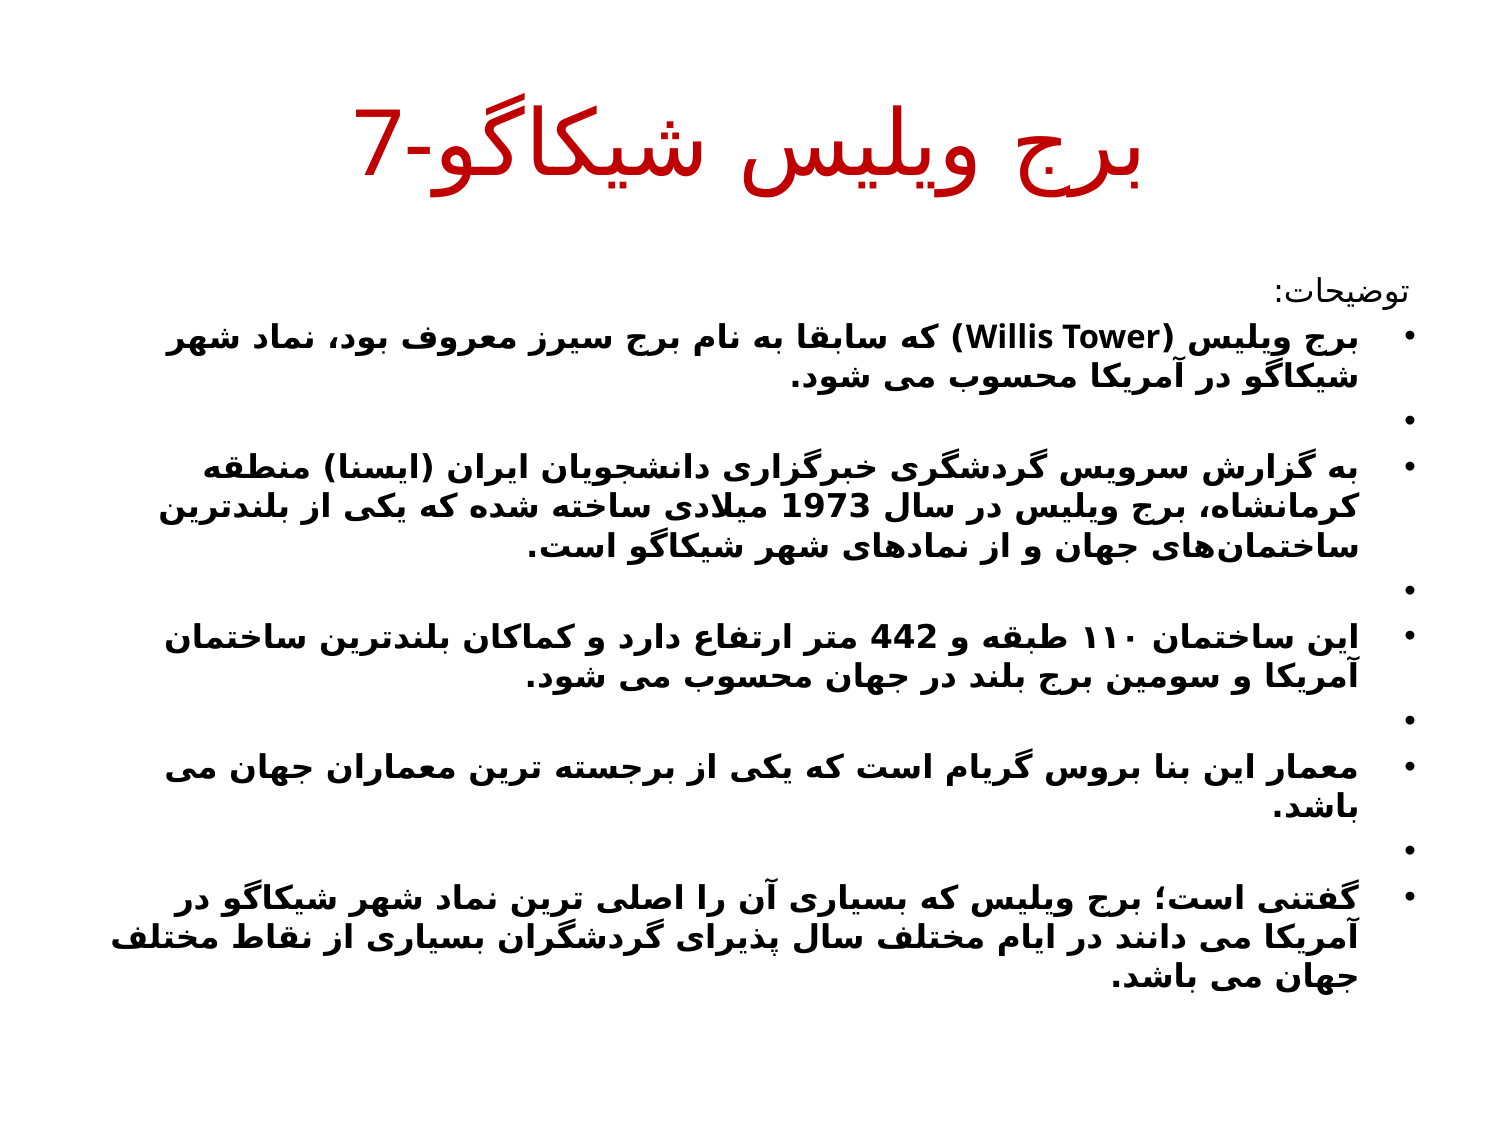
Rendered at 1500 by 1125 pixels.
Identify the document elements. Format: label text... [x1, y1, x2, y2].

title 7-برج ویلیس شیکاگو [75, 45, 1425, 233]
list توضیحات: برج ویلیس (Willis Tower) که سابقا به نام برج سیرز معروف بود، نماد شهر شیکاگو در آمریکا محسوب می شود. به گزارش سرویس گردشگری خبرگزاری دانشجویان ایران (ایسنا) منطقه کرمانشاه، برج ویلیس در سال 1973 میلادی ساخته شده که یکی از بلندترین ساختمان‌های جهان و از نمادهای شهر شیکاگو است. این ساختمان ۱۱۰ طبقه و 442 متر ارتفاع دارد و کماکان بلندترین ساختمان آمریکا و سومین برج بلند در جهان محسوب می شود. معمار این بنا بروس گریام است که یکی از برجسته ترین معماران جهان می باشد. گفتنی است؛ برج ویلیس که بسیاری آن را اصلی ترین نماد شهر شیکاگو در آمریکا می دانند در ایام مختلف سال پذیرای گردشگران بسیاری از نقاط مختلف جهان می باشد. [75, 262, 1425, 1005]
